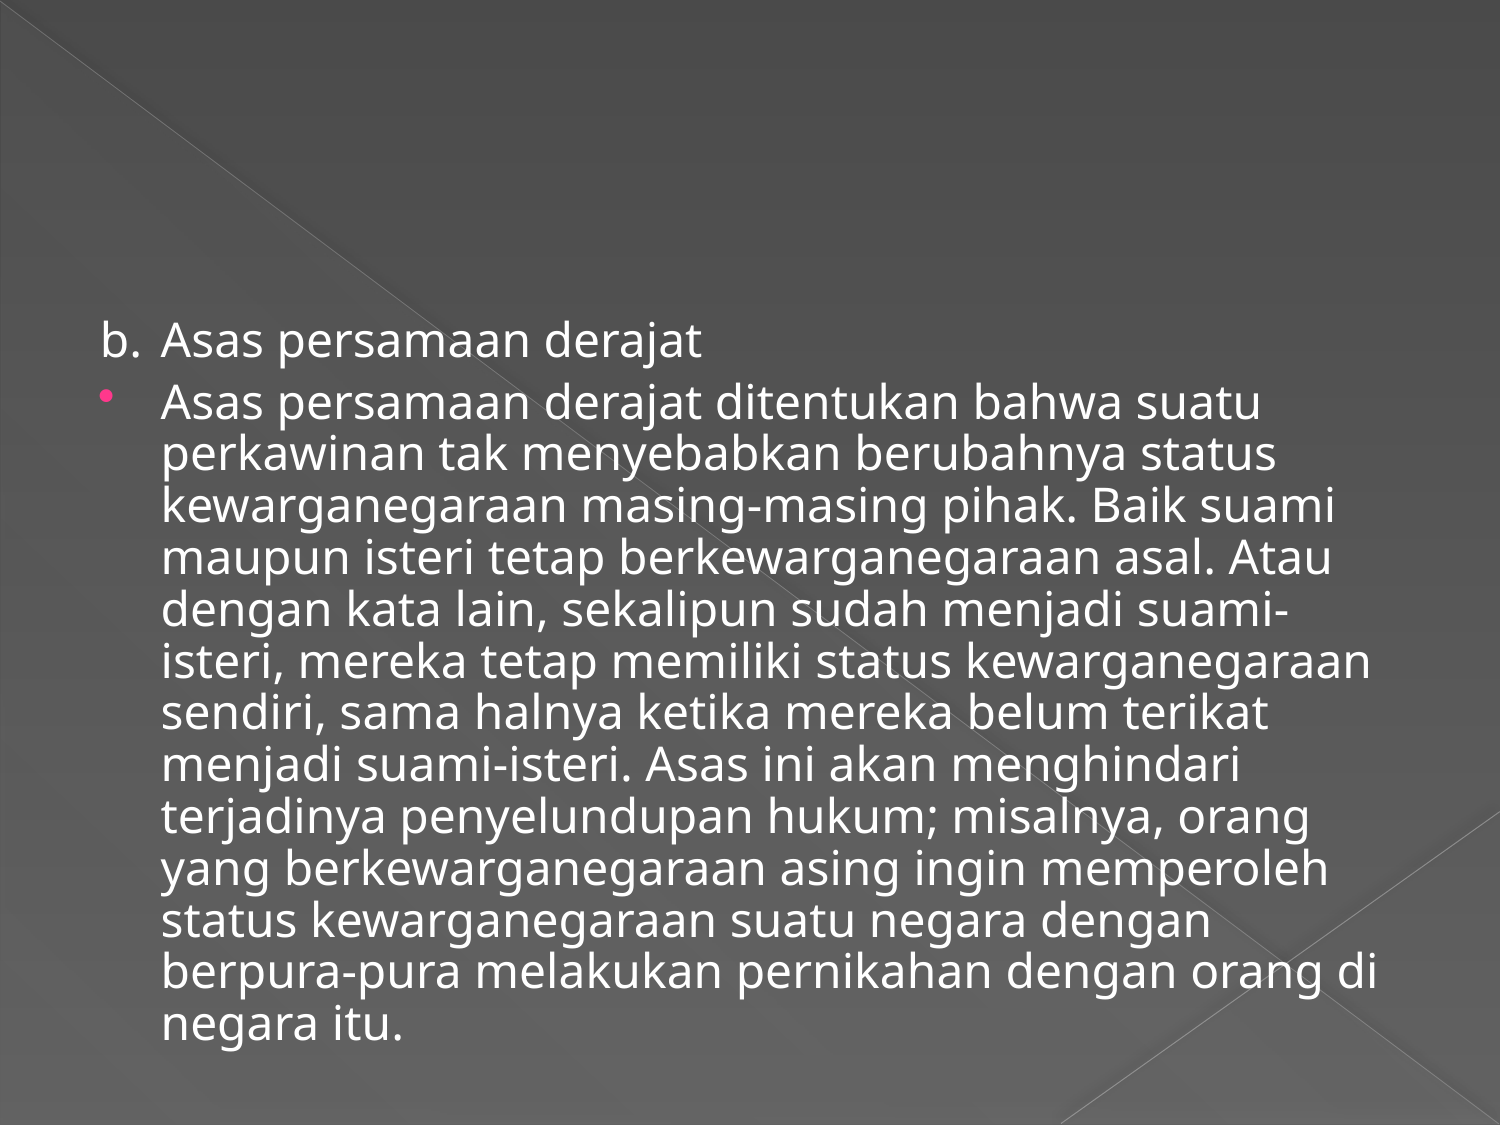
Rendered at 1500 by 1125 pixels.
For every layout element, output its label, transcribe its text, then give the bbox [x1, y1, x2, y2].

list b. Asas persamaan derajat Asas persamaan derajat ditentukan bahwa suatu perkawinan tak menyebabkan berubahnya status kewarganegaraan masing-masing pihak. Baik suami maupun isteri tetap berkewarganegaraan asal. Atau dengan kata lain, sekalipun sudah menjadi suami-isteri, mereka tetap memiliki status kewarganegaraan sendiri, sama halnya ketika mereka belum terikat menjadi suami-isteri. Asas ini akan menghindari terjadinya penyelundupan hukum; misalnya, orang yang berkewarganegaraan asing ingin memperoleh status kewarganegaraan suatu negara dengan berpura-pura melakukan pernikahan dengan orang di negara itu. [74, 308, 1426, 1060]
